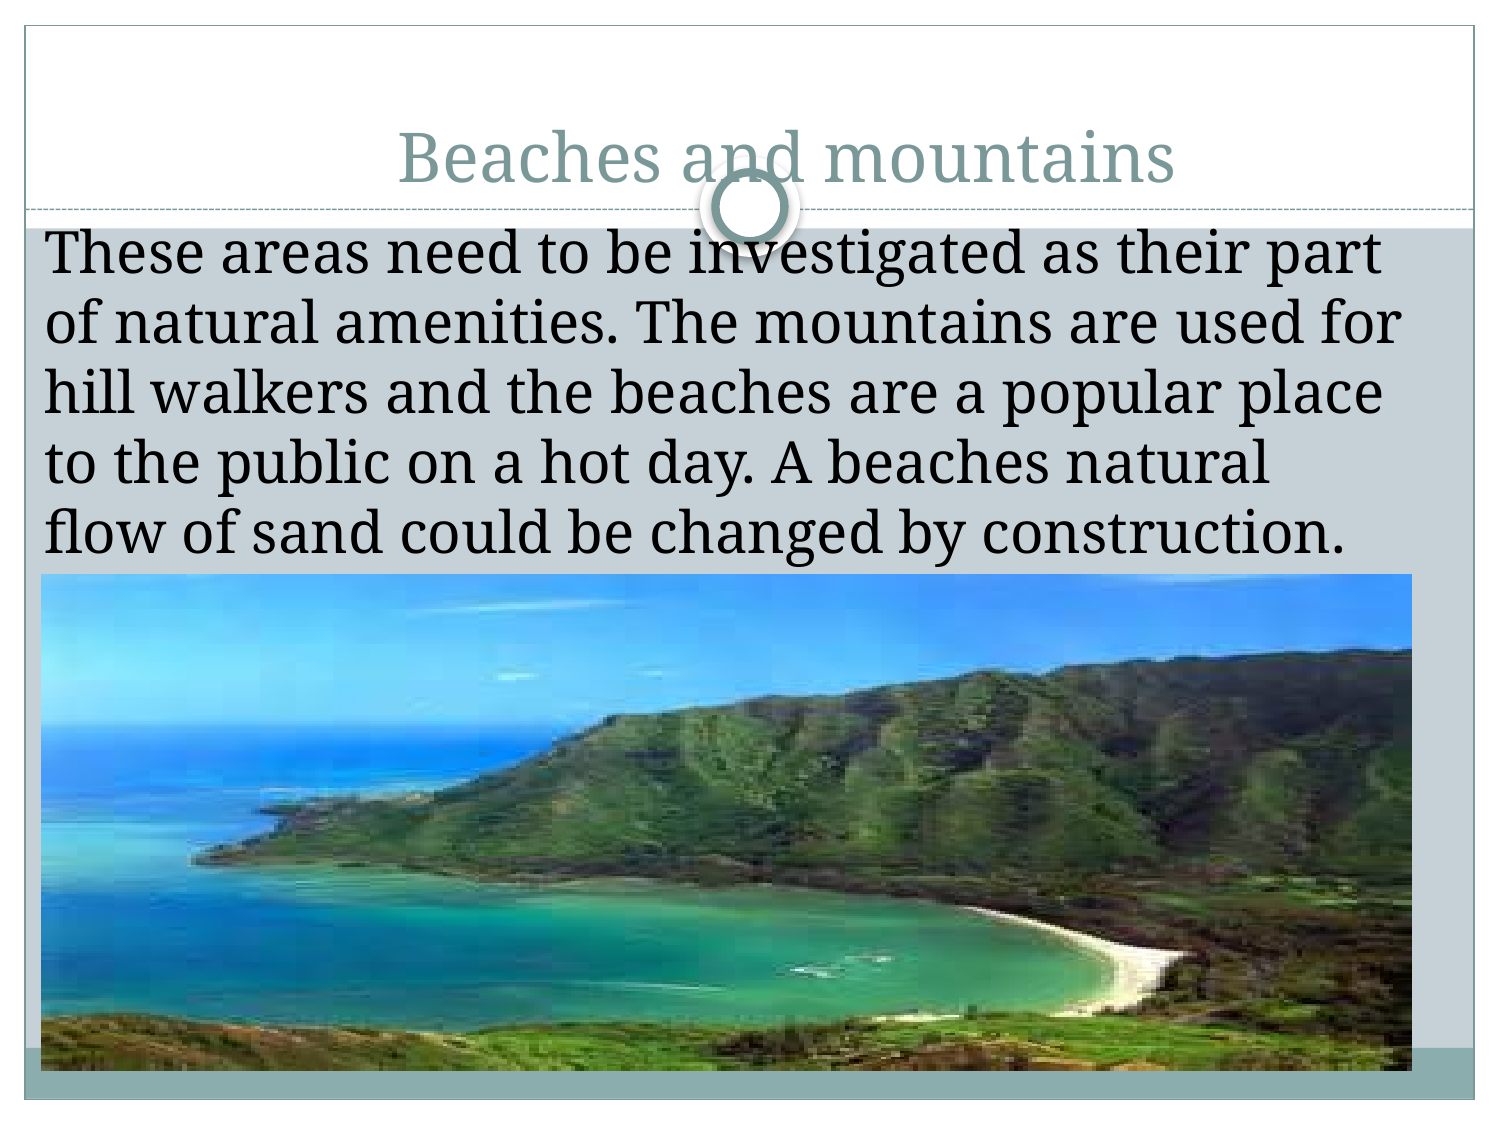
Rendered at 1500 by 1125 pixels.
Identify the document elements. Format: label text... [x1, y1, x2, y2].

picture [41, 574, 1412, 1071]
text_box [8, 0, 634, 178]
list These areas need to be investigated as their part of natural amenities. The mountains are used for hill walkers and the beaches are a popular place to the public on a hot day. A beaches natural flow of sand could be changed by construction. [29, 208, 1424, 457]
title Beaches and mountains [75, 66, 1500, 204]
